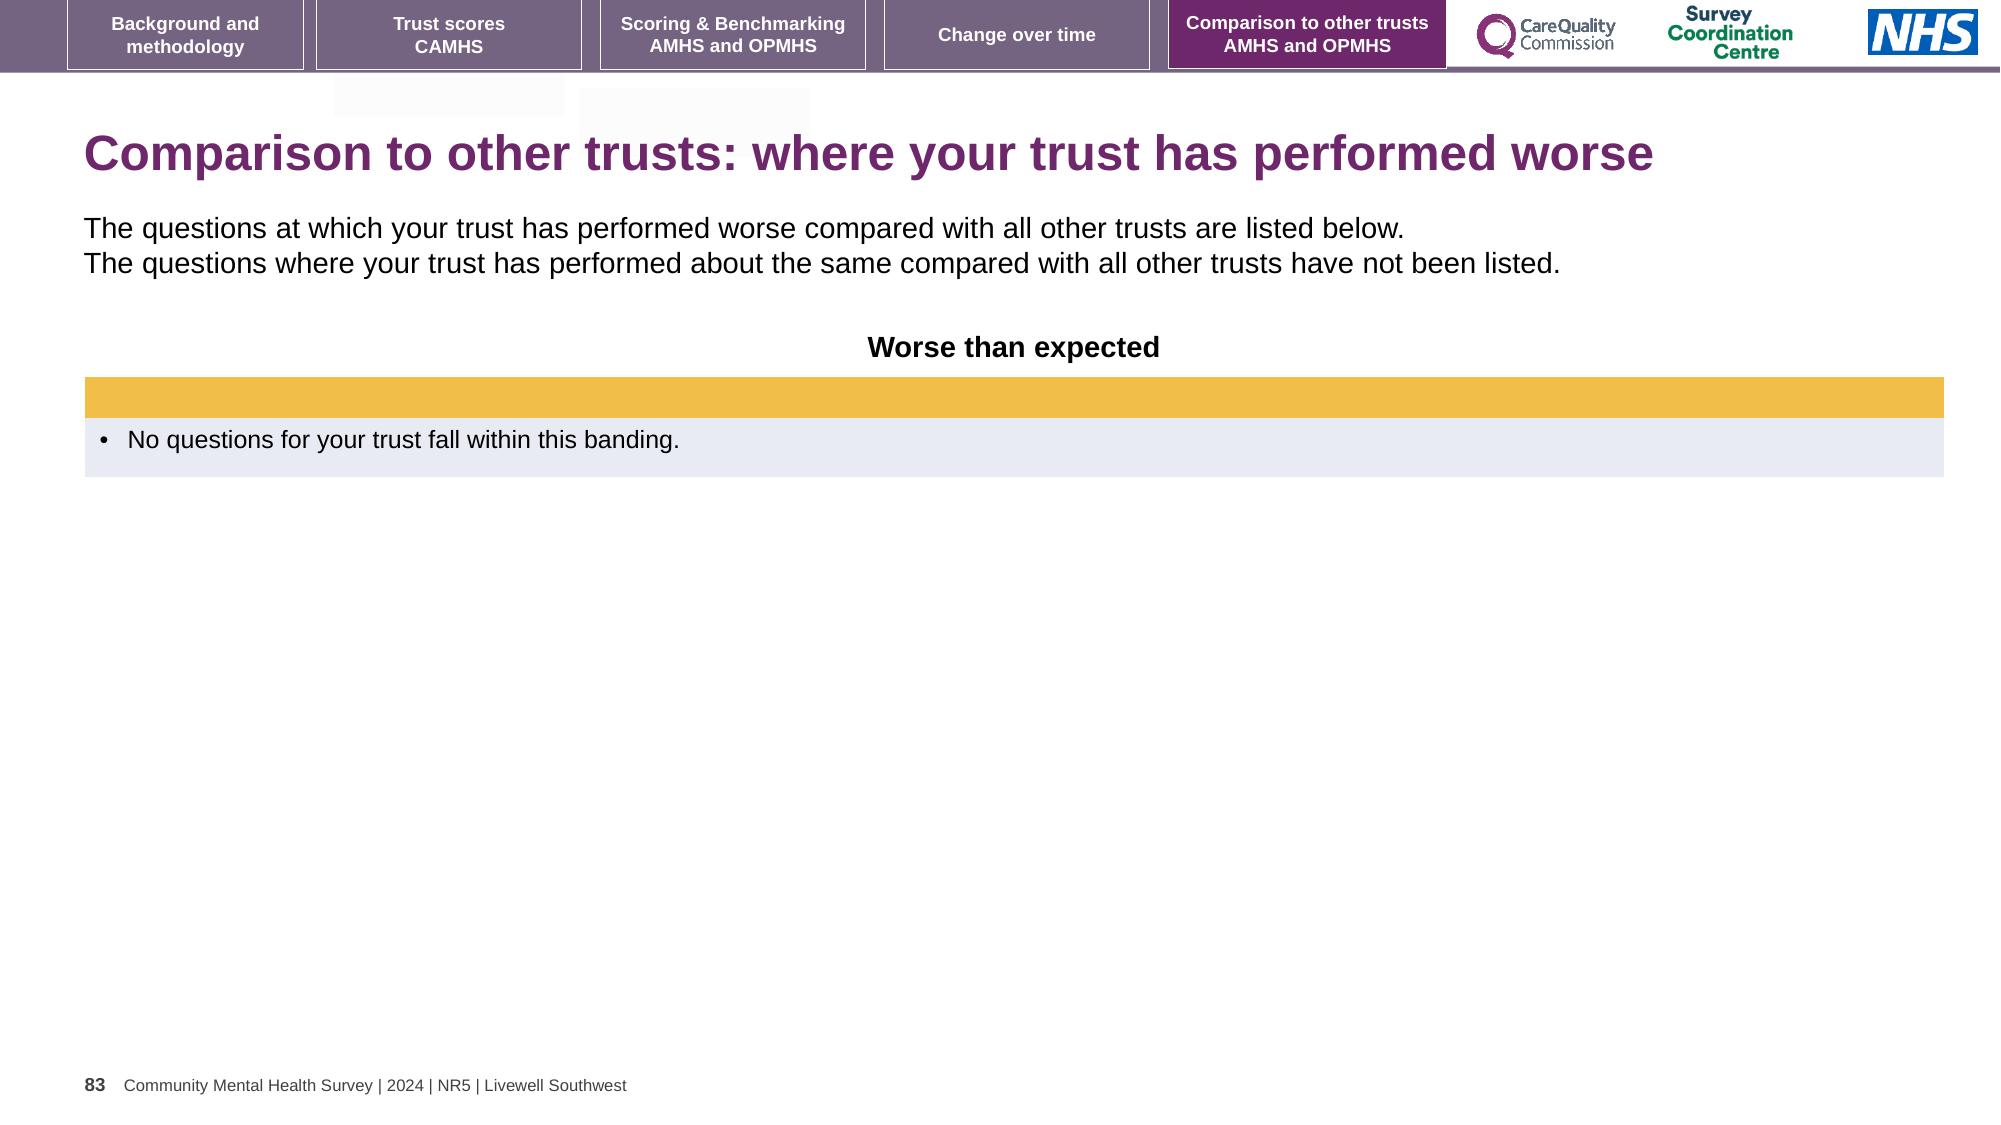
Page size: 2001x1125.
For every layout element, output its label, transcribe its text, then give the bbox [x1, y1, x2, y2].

picture [1868, 9, 1978, 55]
picture [1666, 3, 1794, 61]
table_cell No questions for your trust fall within this banding. [85, 418, 1944, 477]
title Comparison to other trusts: where your trust has performed worse [68, 100, 1942, 209]
table_header Worse than expected [85, 317, 1944, 377]
text_box The questions at which your trust has performed worse compared with all other trusts are listed below. The questions where your trust has performed about the same compared with all other trusts have not been listed. [68, 202, 1896, 287]
picture [1476, 13, 1616, 59]
table_cell [85, 377, 1944, 418]
text_box 83 [84, 1065, 122, 1125]
